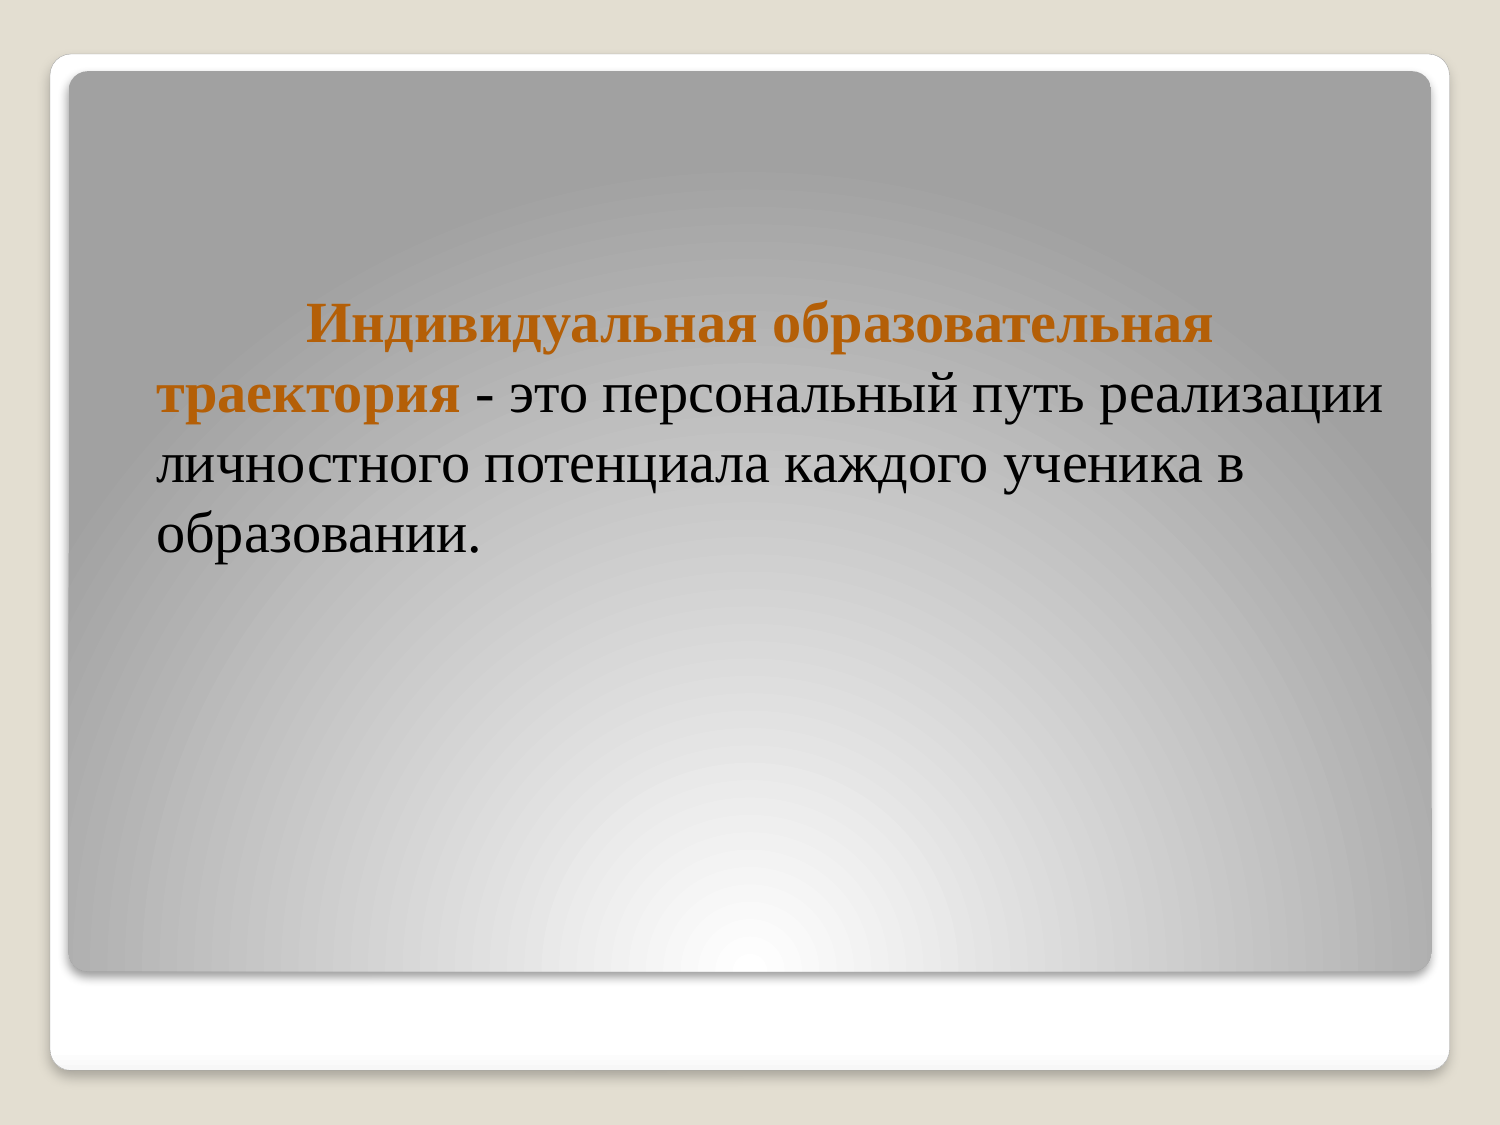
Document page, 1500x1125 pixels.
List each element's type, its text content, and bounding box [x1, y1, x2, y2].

list Индивидуальная образовательная траектория - это персональный путь реализации личностного потенциала каждого ученика в образовании. [82, 269, 1425, 774]
